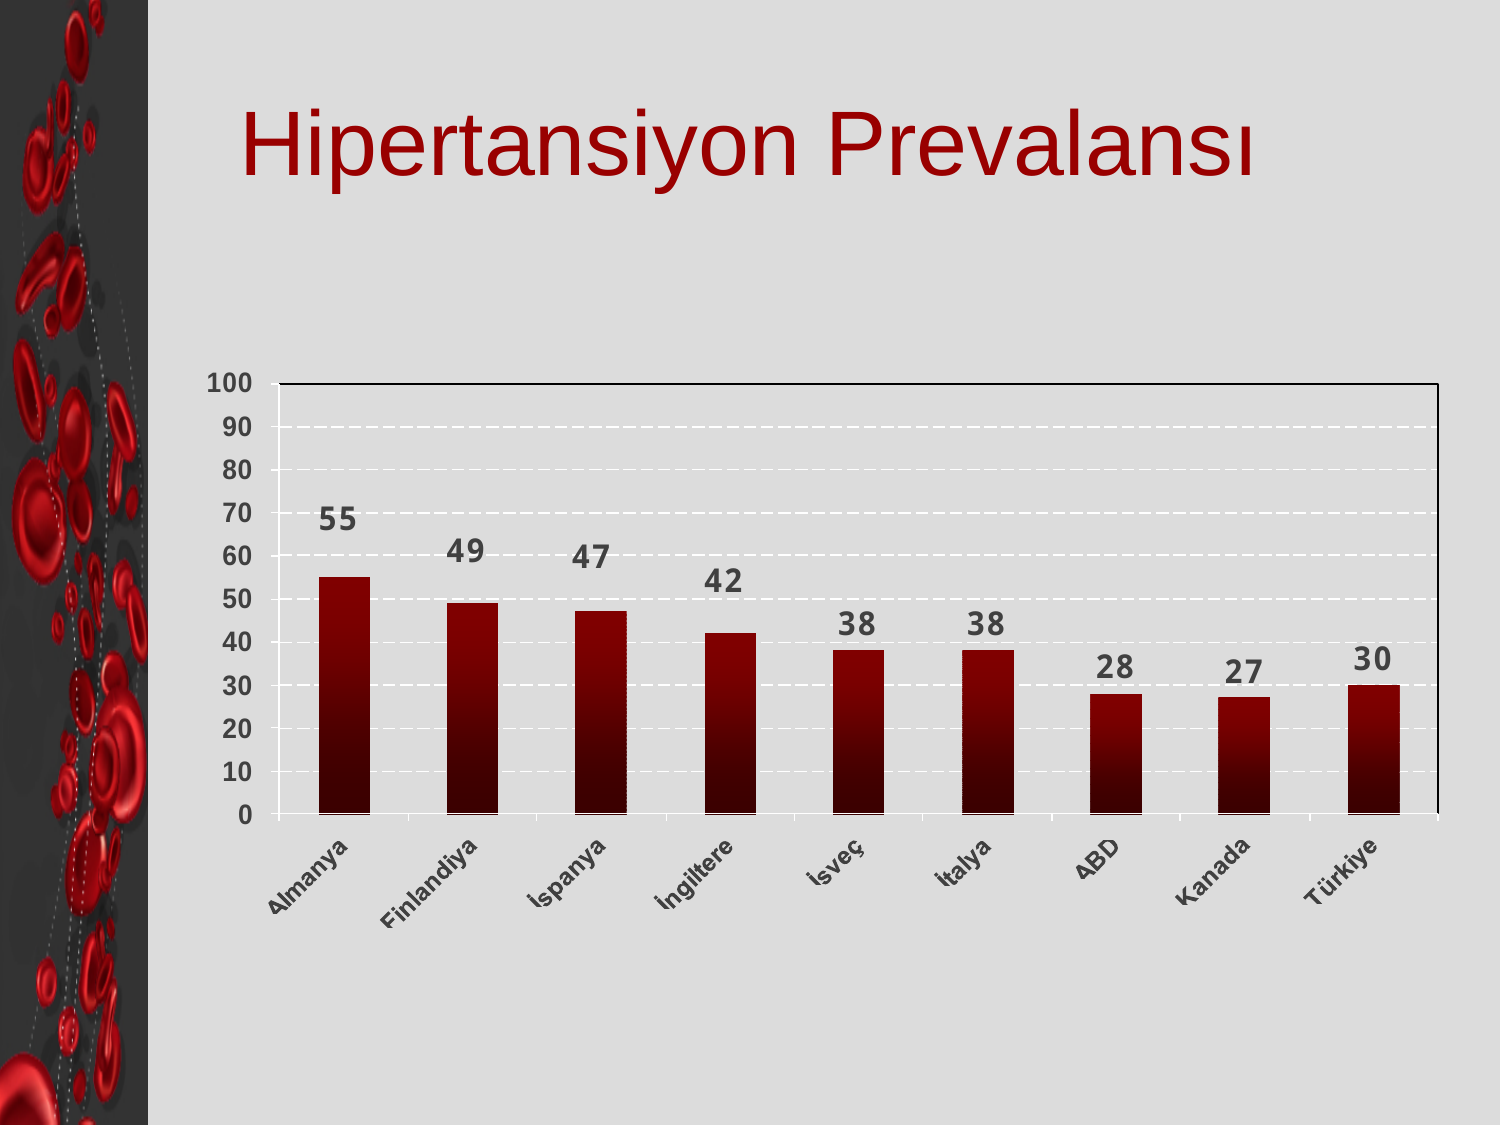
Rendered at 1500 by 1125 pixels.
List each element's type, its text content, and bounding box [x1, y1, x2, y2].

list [0, 0, 148, 1125]
title Hipertansiyon Prevalansı [152, 44, 1426, 233]
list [182, 337, 1460, 978]
